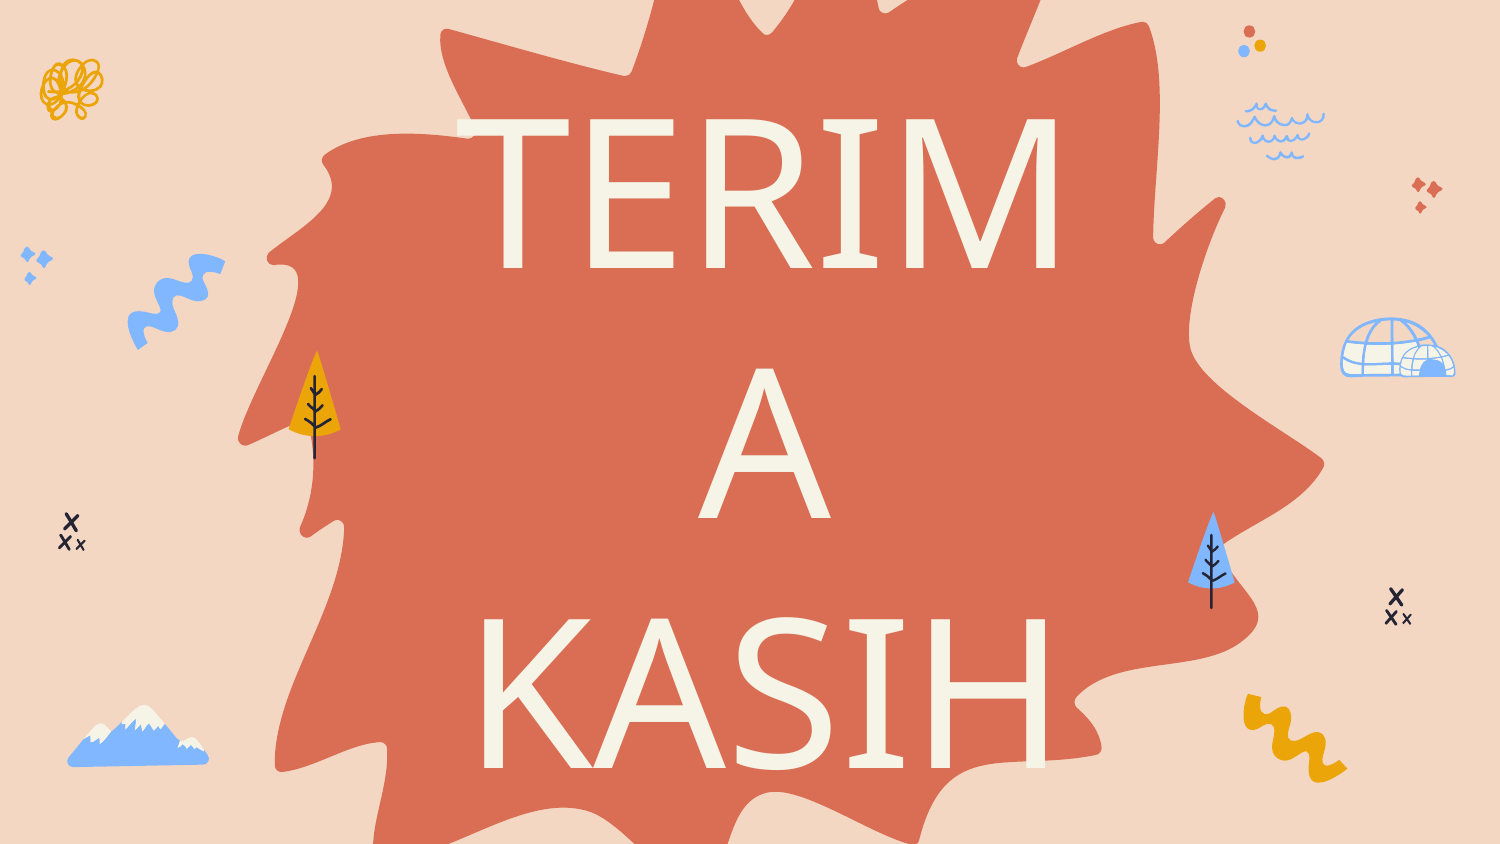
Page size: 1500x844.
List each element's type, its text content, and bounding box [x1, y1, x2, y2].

text_box [39, 58, 104, 121]
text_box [1411, 177, 1444, 214]
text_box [57, 511, 87, 552]
title TERIMA KASIH [378, 247, 1153, 623]
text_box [1235, 25, 1269, 58]
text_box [1187, 512, 1235, 610]
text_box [1339, 317, 1457, 378]
text_box [1243, 693, 1348, 783]
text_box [1383, 587, 1413, 626]
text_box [19, 246, 54, 286]
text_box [288, 350, 342, 460]
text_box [65, 704, 211, 768]
text_box [127, 253, 226, 350]
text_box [1235, 102, 1326, 161]
